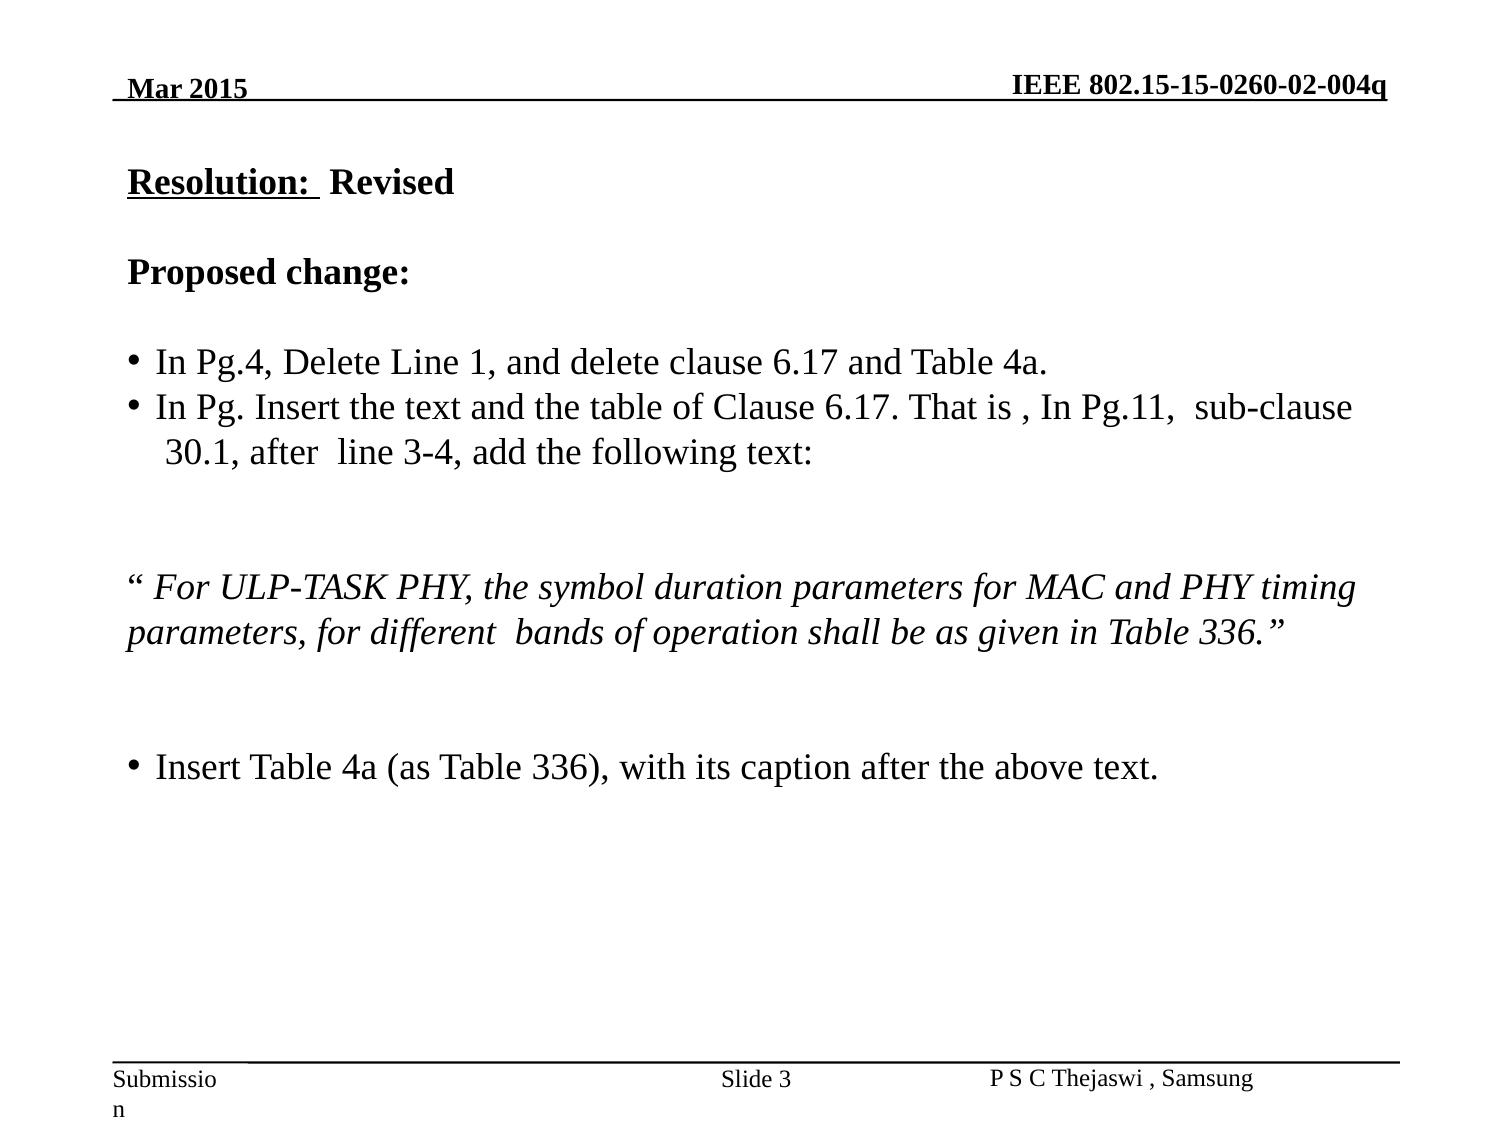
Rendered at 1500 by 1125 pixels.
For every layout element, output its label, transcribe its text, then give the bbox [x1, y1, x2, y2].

slide_number Slide 3 [712, 1061, 800, 1093]
text_box Resolution: Revised Proposed change: In Pg.4, Delete Line 1, and delete clause 6.17 and Table 4a. In Pg. Insert the text and the table of Clause 6.17. That is , In Pg.11, sub-clause 30.1, after line 3-4, add the following text: “ For ULP-TASK PHY, the symbol duration parameters for MAC and PHY timing parameters, for different bands of operation shall be as given in Table 336.” Insert Table 4a (as Table 336), with its caption after the above text. [112, 149, 1375, 975]
